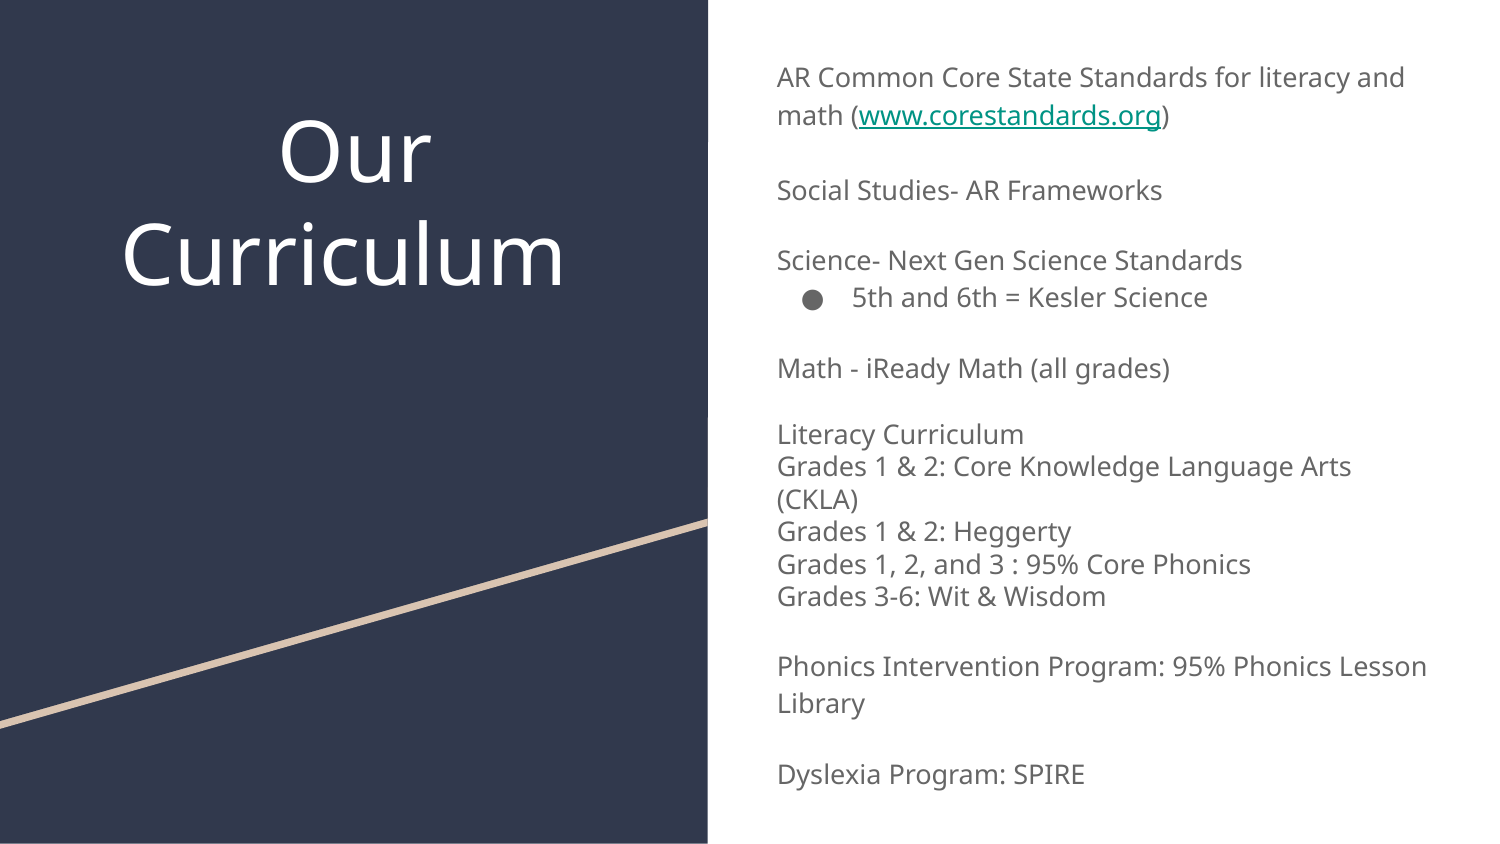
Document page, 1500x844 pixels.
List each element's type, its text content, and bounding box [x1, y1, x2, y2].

list AR Common Core State Standards for literacy and math (www.corestandards.org) Social Studies- AR Frameworks Science- Next Gen Science Standards 5th and 6th = Kesler Science Math - iReady Math (all grades) Literacy Curriculum Grades 1 & 2: Core Knowledge Language Arts (CKLA) Grades 1 & 2: Heggerty Grades 1, 2, and 3 : 95% Core Phonics Grades 3-6: Wit & Wisdom Phonics Intervention Program: 95% Phonics Lesson Library Dyslexia Program: SPIRE [761, 40, 1446, 713]
title Our Curriculum [51, 82, 660, 494]
